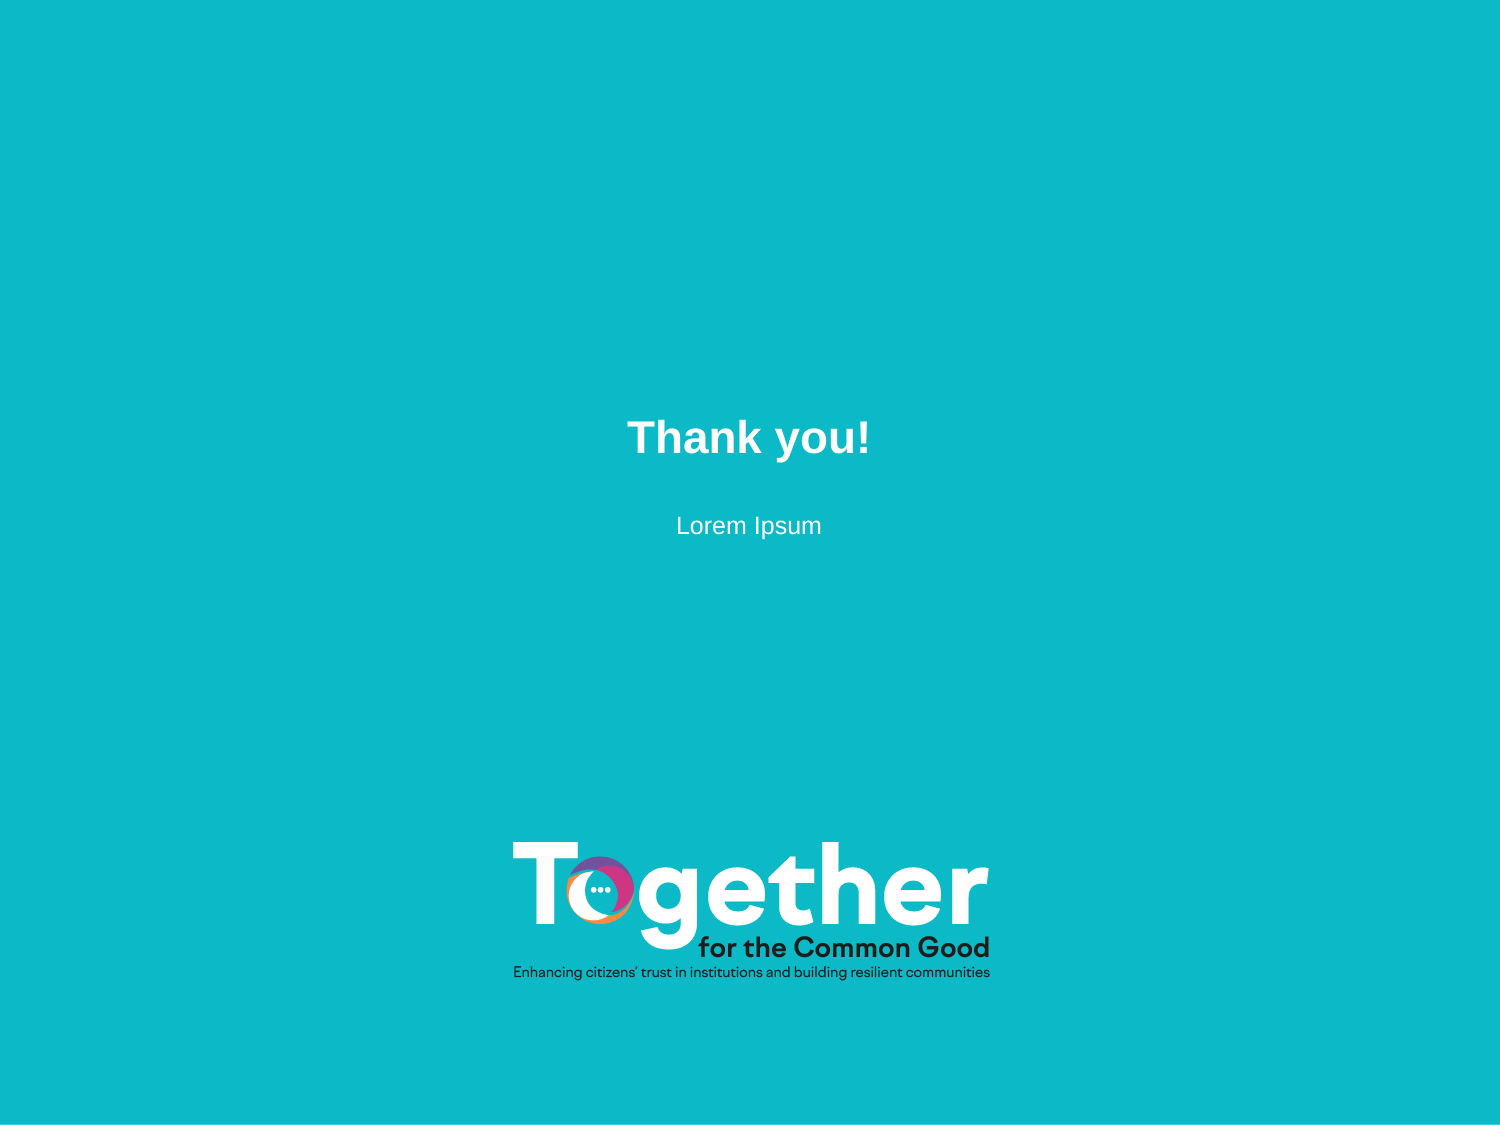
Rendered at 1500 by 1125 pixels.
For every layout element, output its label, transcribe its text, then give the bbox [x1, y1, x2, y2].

picture [0, 0, 1500, 1125]
title Thank you! [102, 204, 1397, 505]
list Lorem Ipsum [102, 505, 1397, 752]
